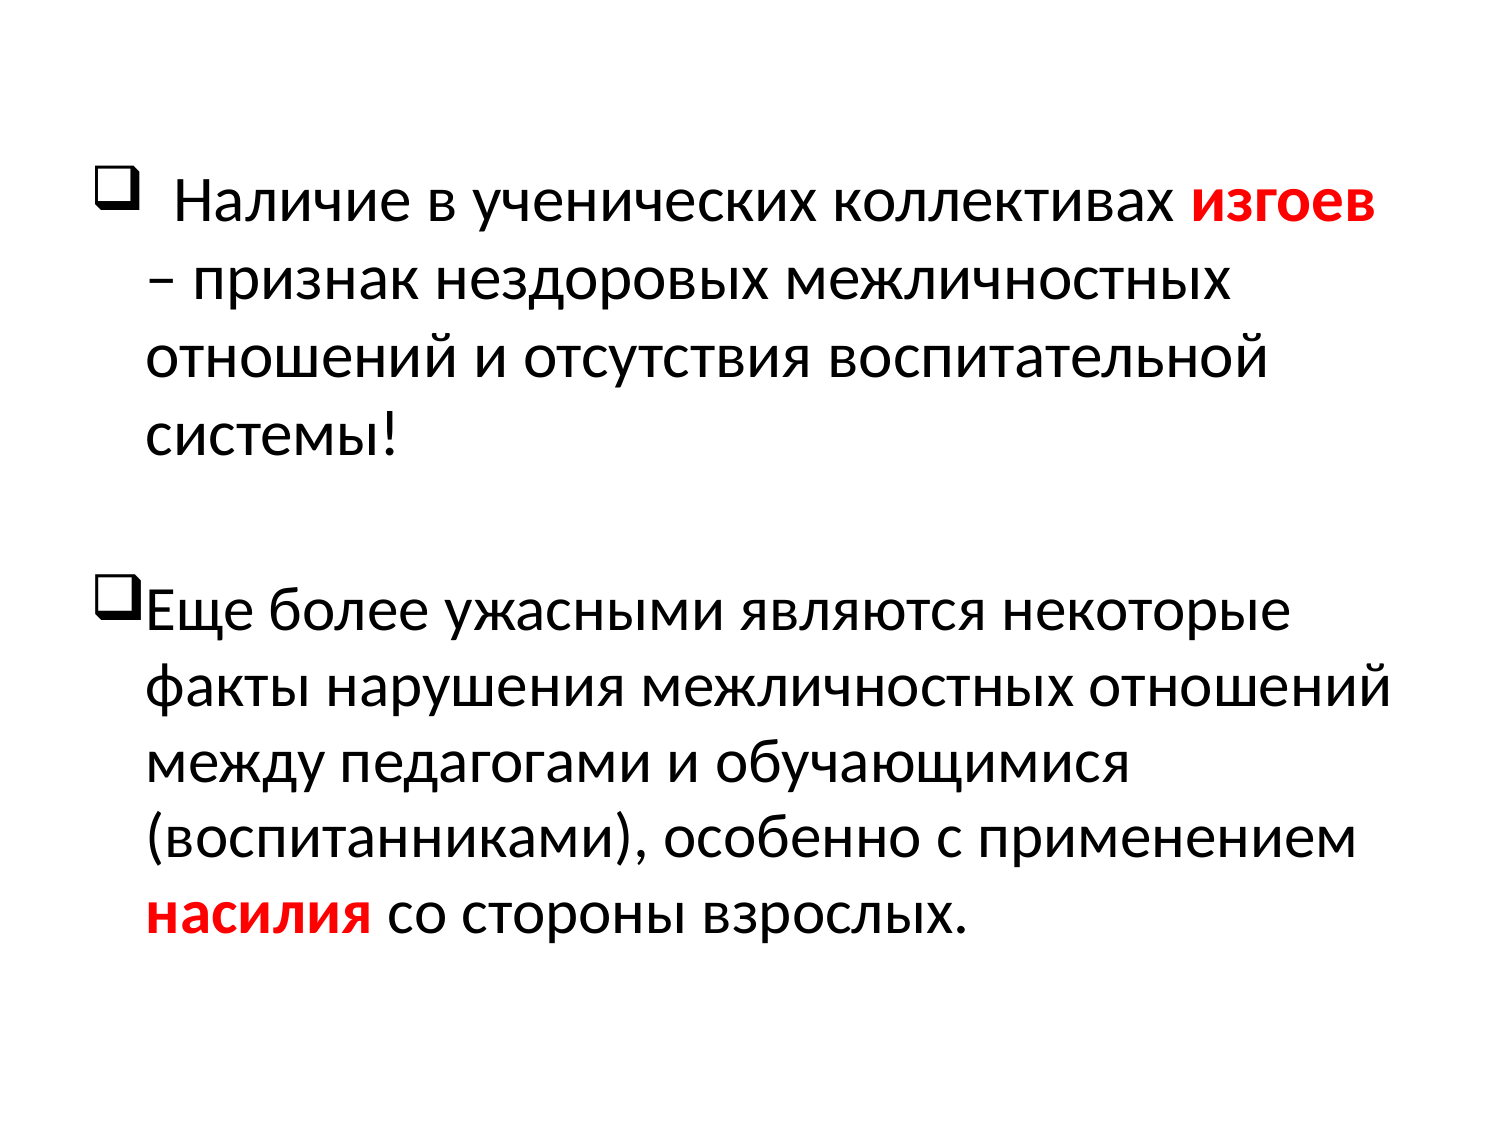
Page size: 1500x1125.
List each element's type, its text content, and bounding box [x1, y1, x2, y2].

list Наличие в ученических коллективах изгоев – признак нездоровых межличностных отношений и отсутствия воспитательной системы! Еще более ужасными являются некоторые факты нарушения межличностных отношений между педагогами и обучающимися (воспитанниками), особенно с применением насилия со стороны взрослых. [75, 149, 1425, 1024]
